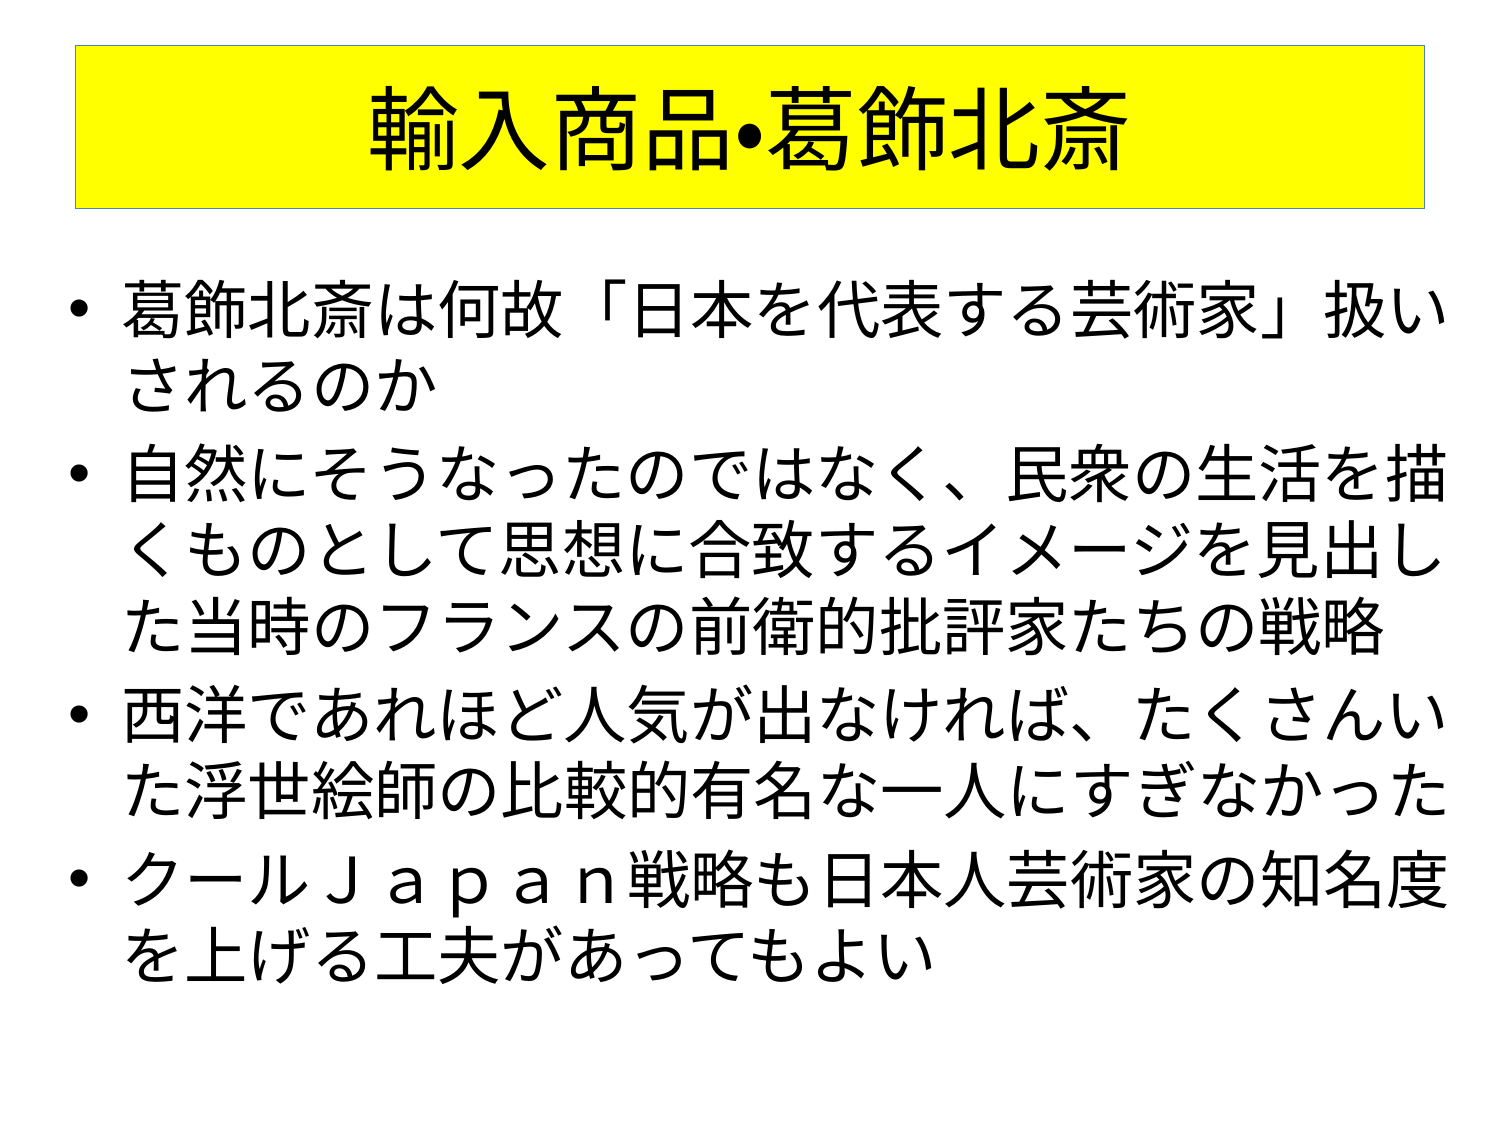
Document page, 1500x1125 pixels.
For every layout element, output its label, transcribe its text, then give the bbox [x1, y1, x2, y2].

list 葛飾北斎は何故「日本を代表する芸術家」扱いされるのか 自然にそうなったのではなく、民衆の生活を描くものとして思想に合致するイメージを見出した当時のフランスの前衛的批評家たちの戦略 西洋であれほど人気が出なければ、たくさんいた浮世絵師の比較的有名な一人にすぎなかった クールＪａｐａｎ戦略も日本人芸術家の知名度を上げる工夫があってもよい [53, 262, 1500, 1125]
title 輸入商品・葛飾北斎 [75, 45, 1425, 209]
